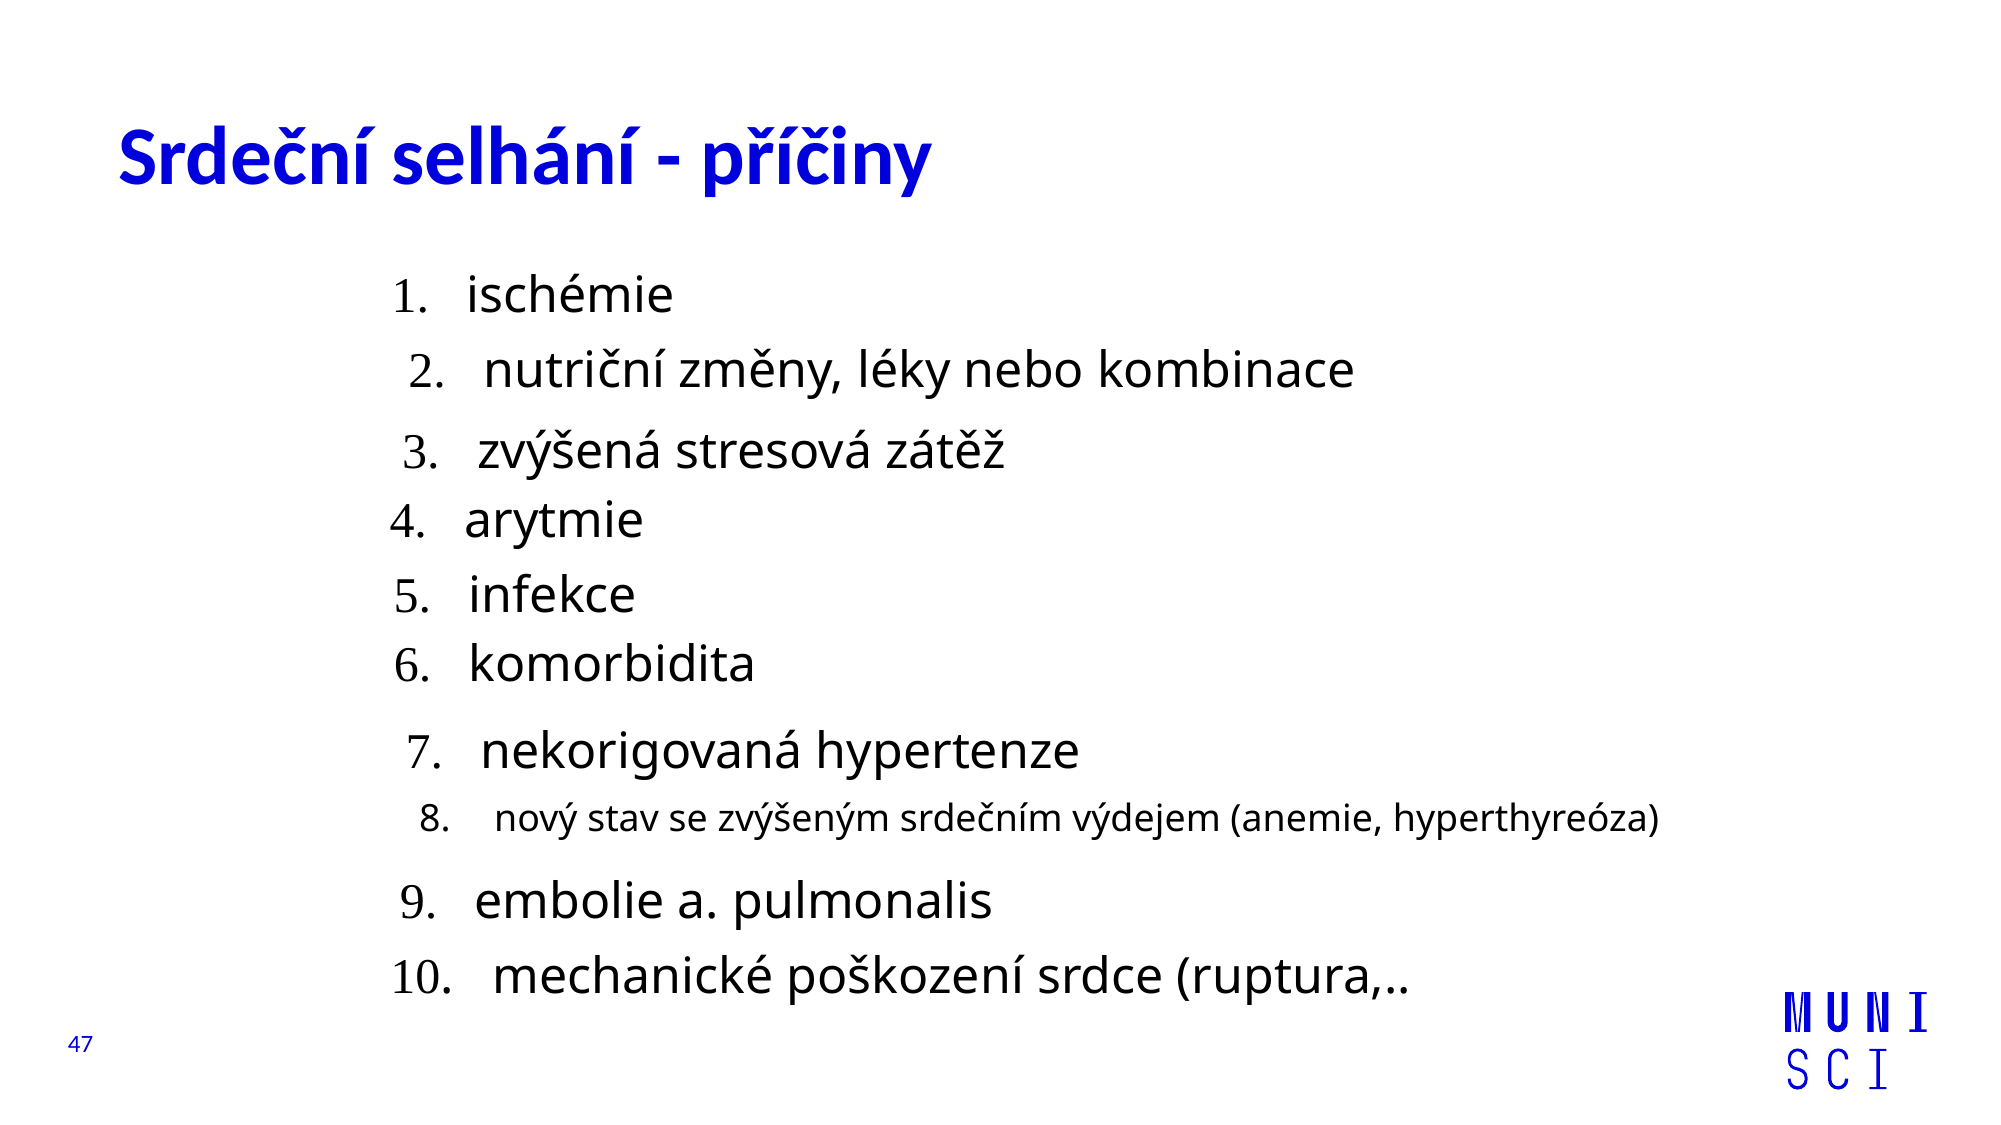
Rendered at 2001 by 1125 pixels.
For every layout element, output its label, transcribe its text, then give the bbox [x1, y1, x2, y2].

slide_number 47 [67, 1021, 110, 1063]
text_box nový stav se zvýšeným srdečním výdejem (anemie, hyperthyreóza) [404, 786, 1676, 846]
title Srdeční selhání - příčiny [118, 118, 1883, 193]
text_box 5. infekce [378, 555, 653, 623]
text_box 10. mechanické poškození srdce (ruptura,.. [375, 936, 1427, 1011]
text_box 7. nekorigovaná hypertenze [390, 711, 1097, 786]
text_box 9. embolie a. pulmonalis [385, 861, 1009, 936]
text_box 4. arytmie [374, 480, 660, 556]
text_box 2. nutriční změny, léky nebo kombinace [393, 330, 1371, 406]
text_box 6. komorbidita [378, 623, 772, 699]
text_box 1. ischémie [376, 255, 690, 331]
text_box 3. zvýšená stresová zátěž [387, 411, 1022, 486]
